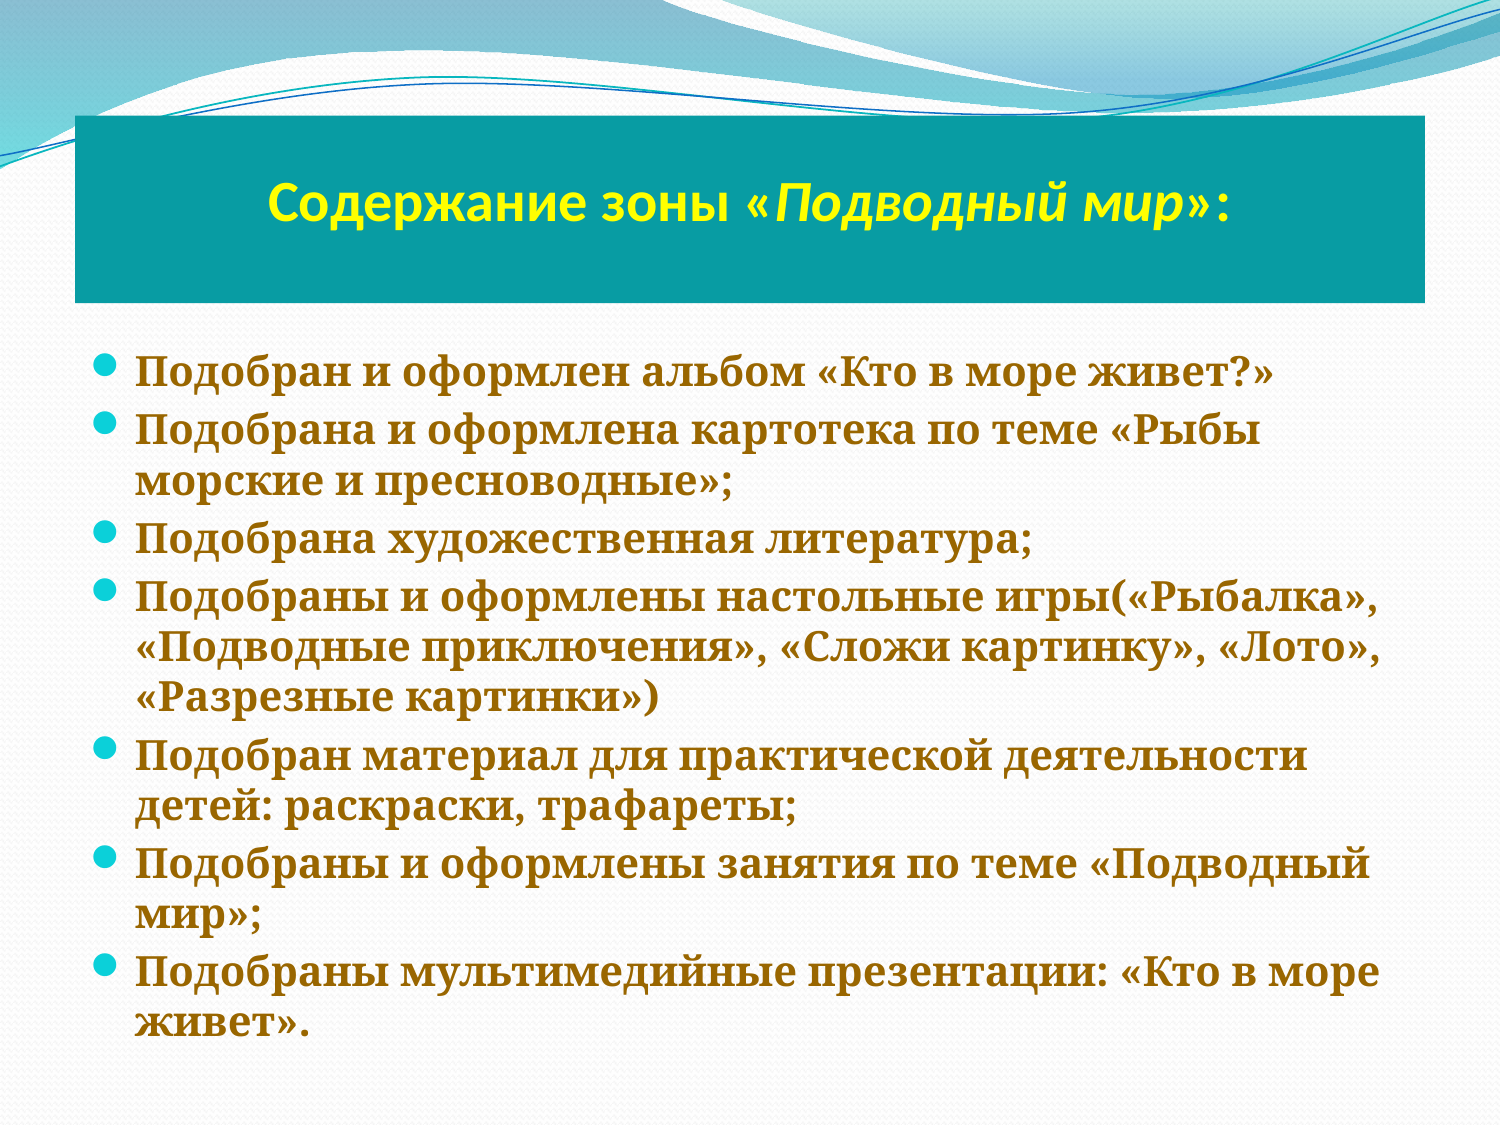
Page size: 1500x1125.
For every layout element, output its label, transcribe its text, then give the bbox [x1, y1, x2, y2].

list Подобран и оформлен альбом «Кто в море живет?» Подобрана и оформлена картотека по теме «Рыбы морские и пресноводные»; Подобрана художественная литература; Подобраны и оформлены настольные игры(«Рыбалка», «Подводные приключения», «Сложи картинку», «Лото», «Разрезные картинки») Подобран материал для практической деятельности детей: раскраски, трафареты; Подобраны и оформлены занятия по теме «Подводный мир»; Подобраны мультимедийные презентации: «Кто в море живет». [75, 337, 1425, 1058]
title Содержание зоны «Подводный мир»: [75, 115, 1425, 304]
